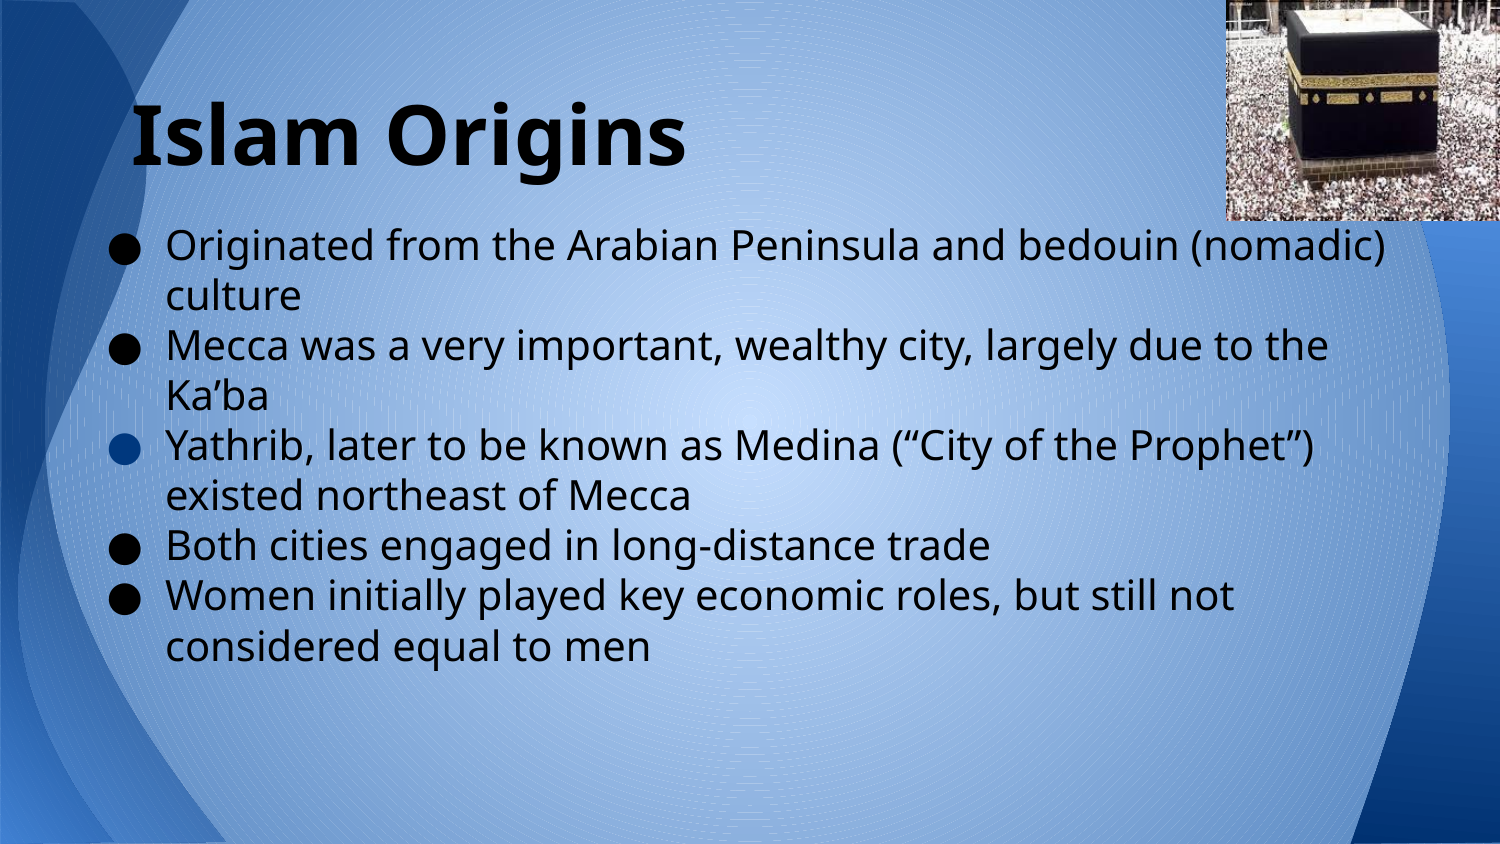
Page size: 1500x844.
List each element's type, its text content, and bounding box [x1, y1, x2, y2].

list Originated from the Arabian Peninsula and bedouin (nomadic) culture Mecca was a very important, wealthy city, largely due to the Ka’ba Yathrib, later to be known as Medina (“City of the Prophet”) existed northeast of Mecca Both cities engaged in long-distance trade Women initially played key economic roles, but still not considered equal to men [75, 204, 1425, 800]
picture [1226, 0, 1500, 221]
title Islam Origins [75, 33, 1220, 197]
